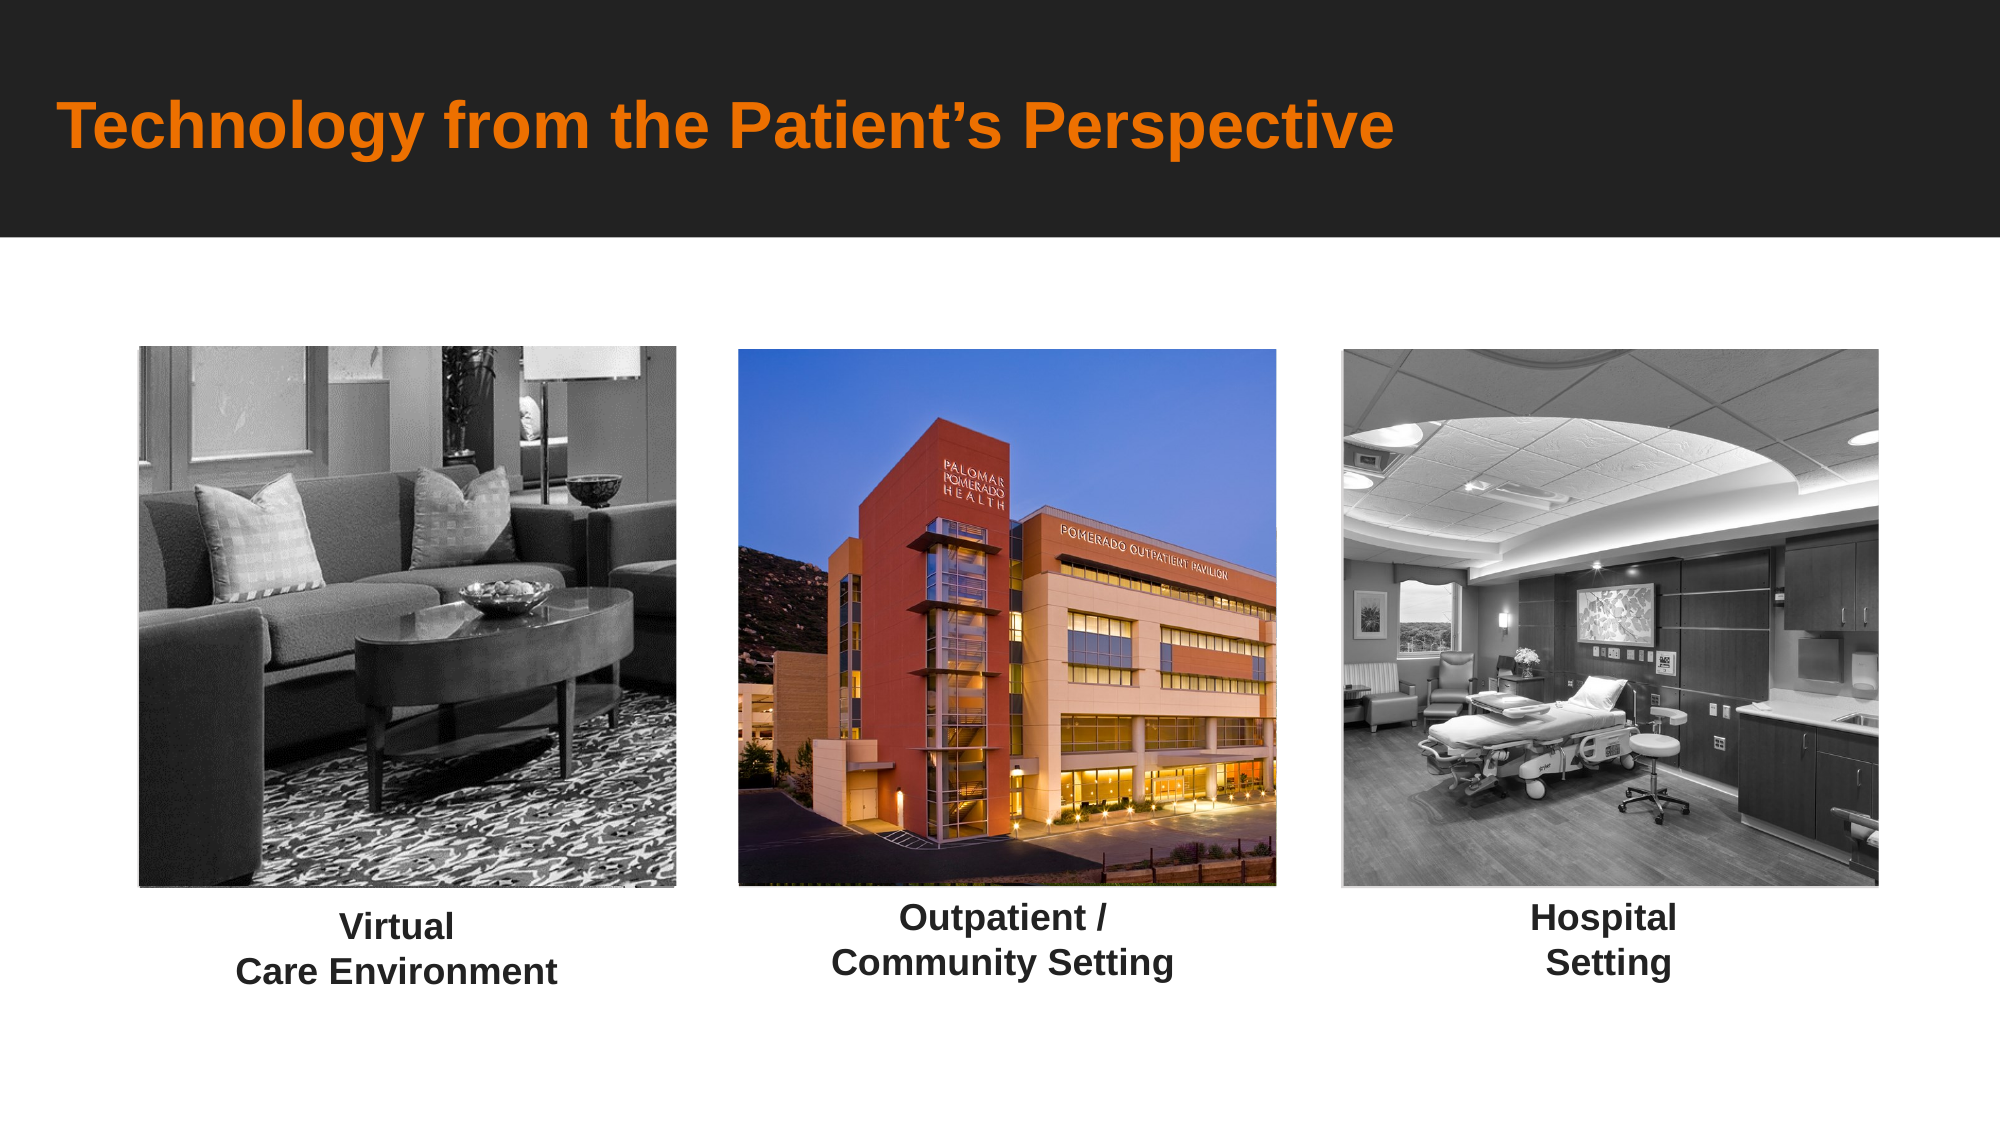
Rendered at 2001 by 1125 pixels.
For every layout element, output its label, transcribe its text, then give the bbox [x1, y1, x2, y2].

picture [738, 349, 1277, 886]
text_box Outpatient / Community Setting [806, 894, 1200, 991]
picture [1343, 349, 1879, 886]
text_box Hospital Setting [1381, 893, 1838, 991]
text_box [0, 0, 2000, 239]
text_box Technology from the Patient’s Perspective [41, 74, 1600, 170]
picture [138, 346, 677, 888]
text_box Virtual Care Environment [199, 897, 594, 1000]
